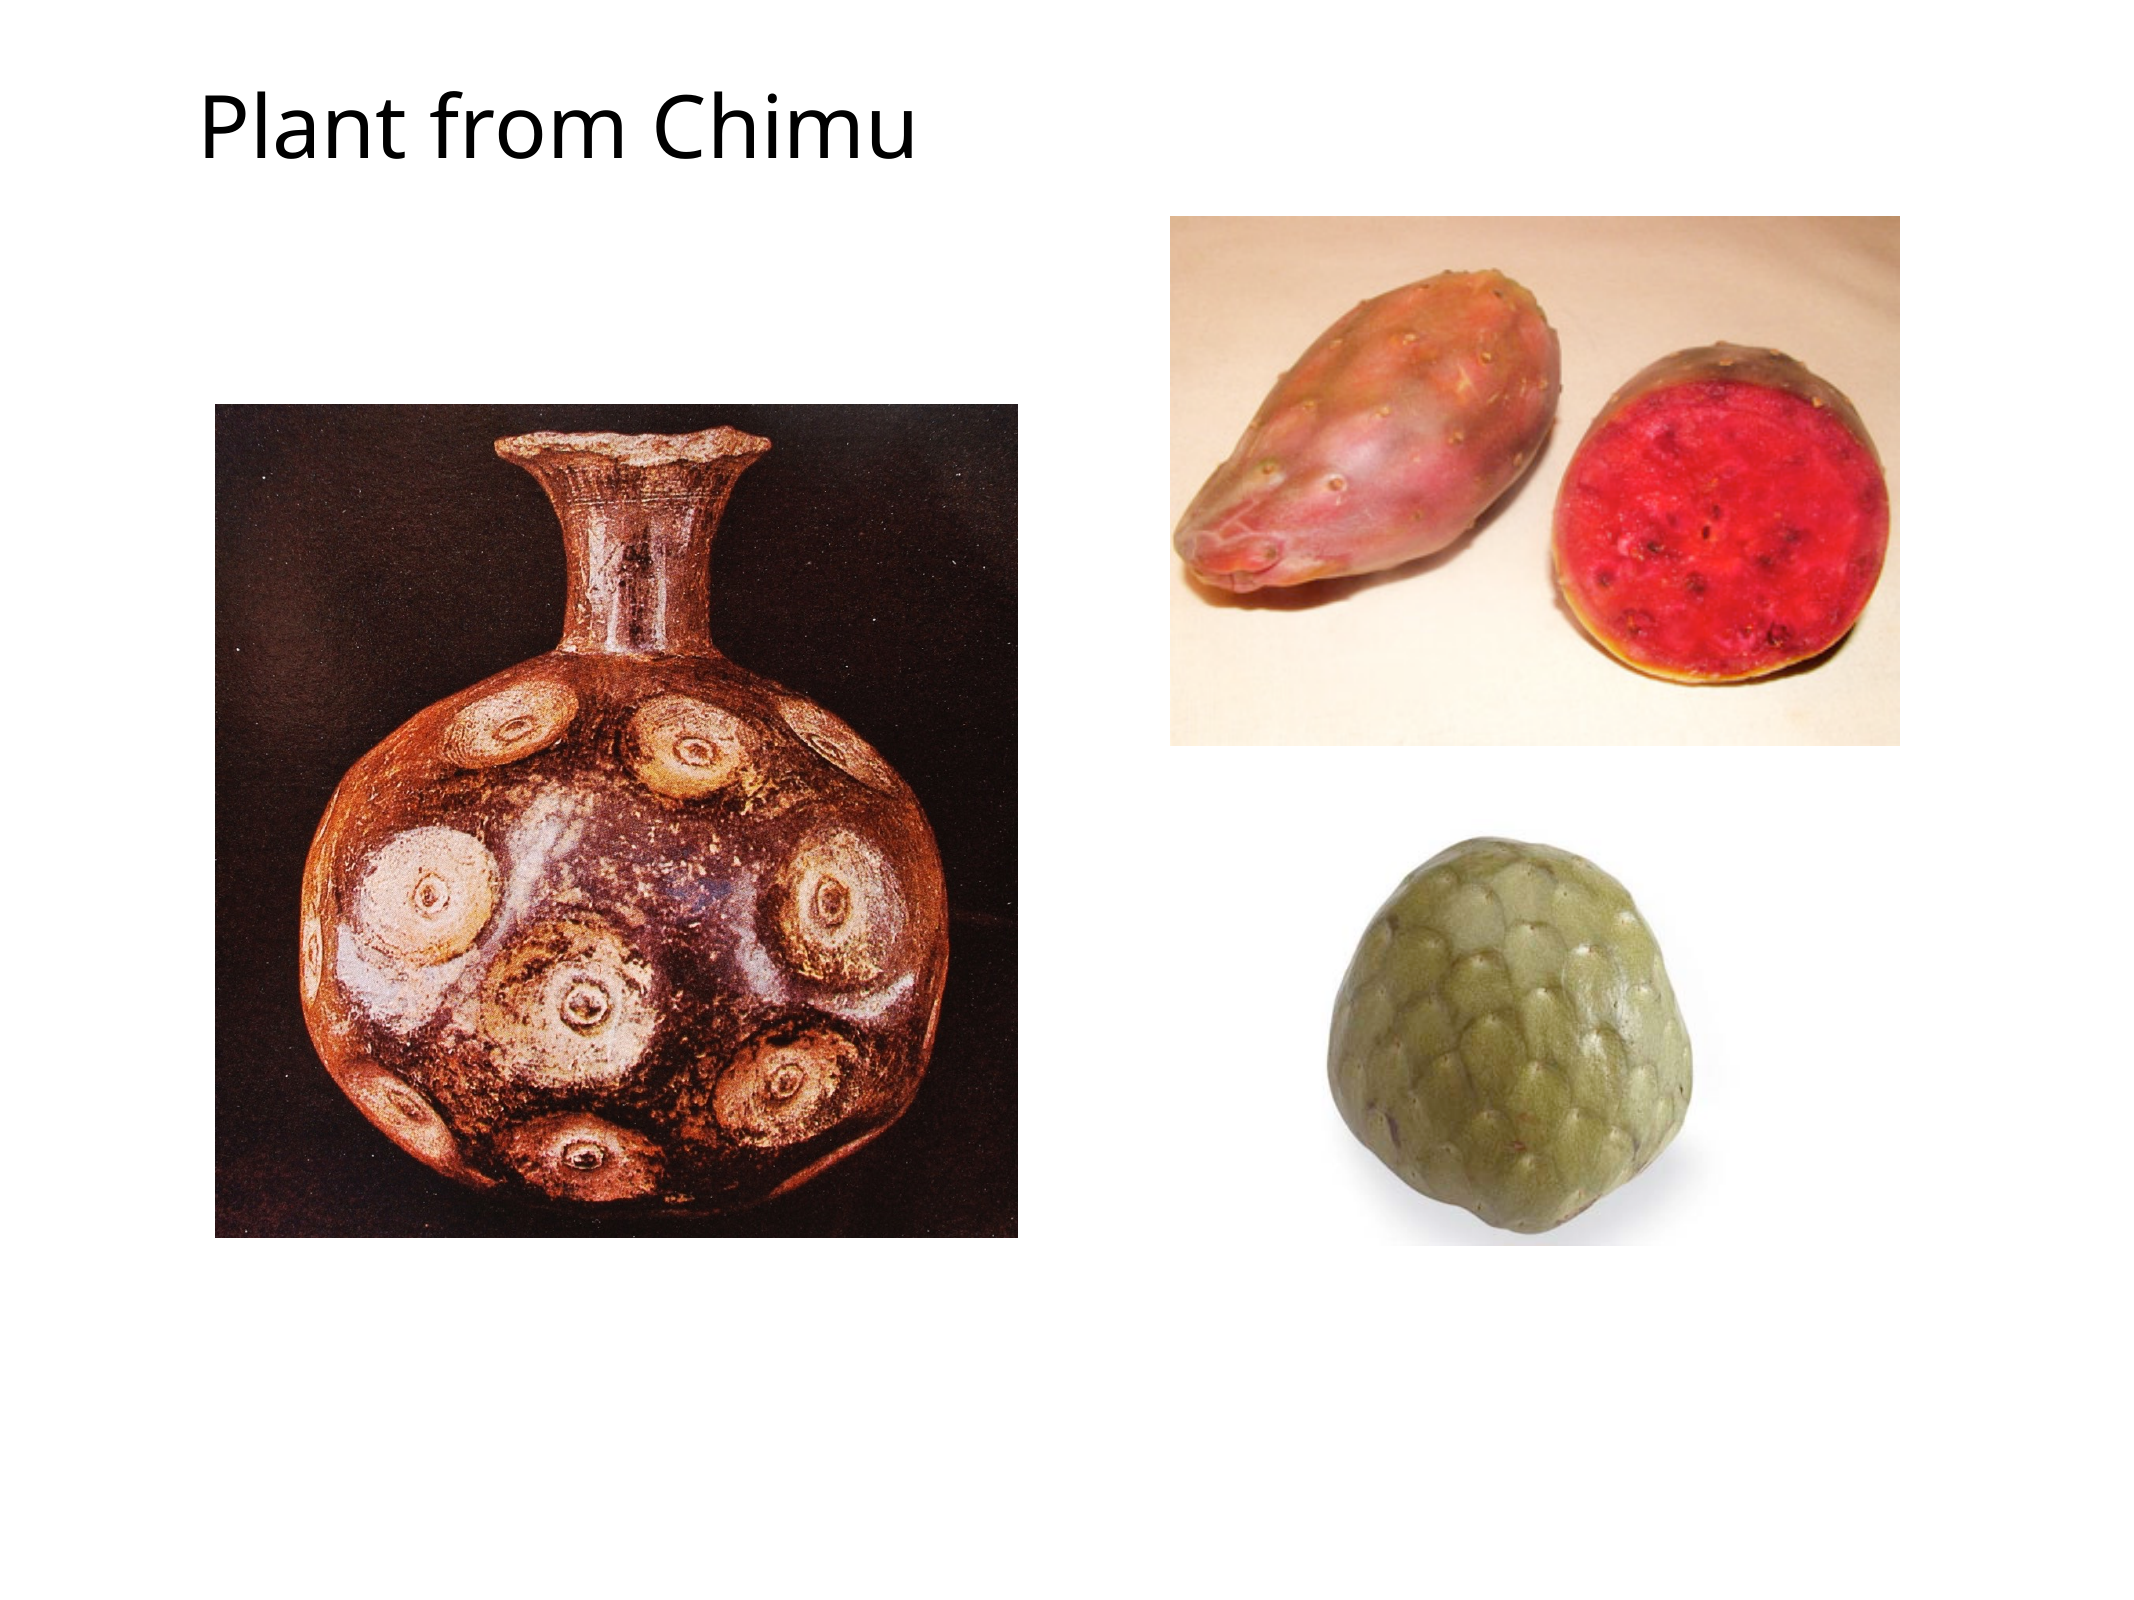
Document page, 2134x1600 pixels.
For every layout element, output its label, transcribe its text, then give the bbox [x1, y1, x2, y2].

picture [1170, 216, 1901, 747]
picture [215, 403, 1019, 1238]
text_box Plant from Chimu [188, 63, 1722, 185]
picture [1278, 819, 1749, 1246]
